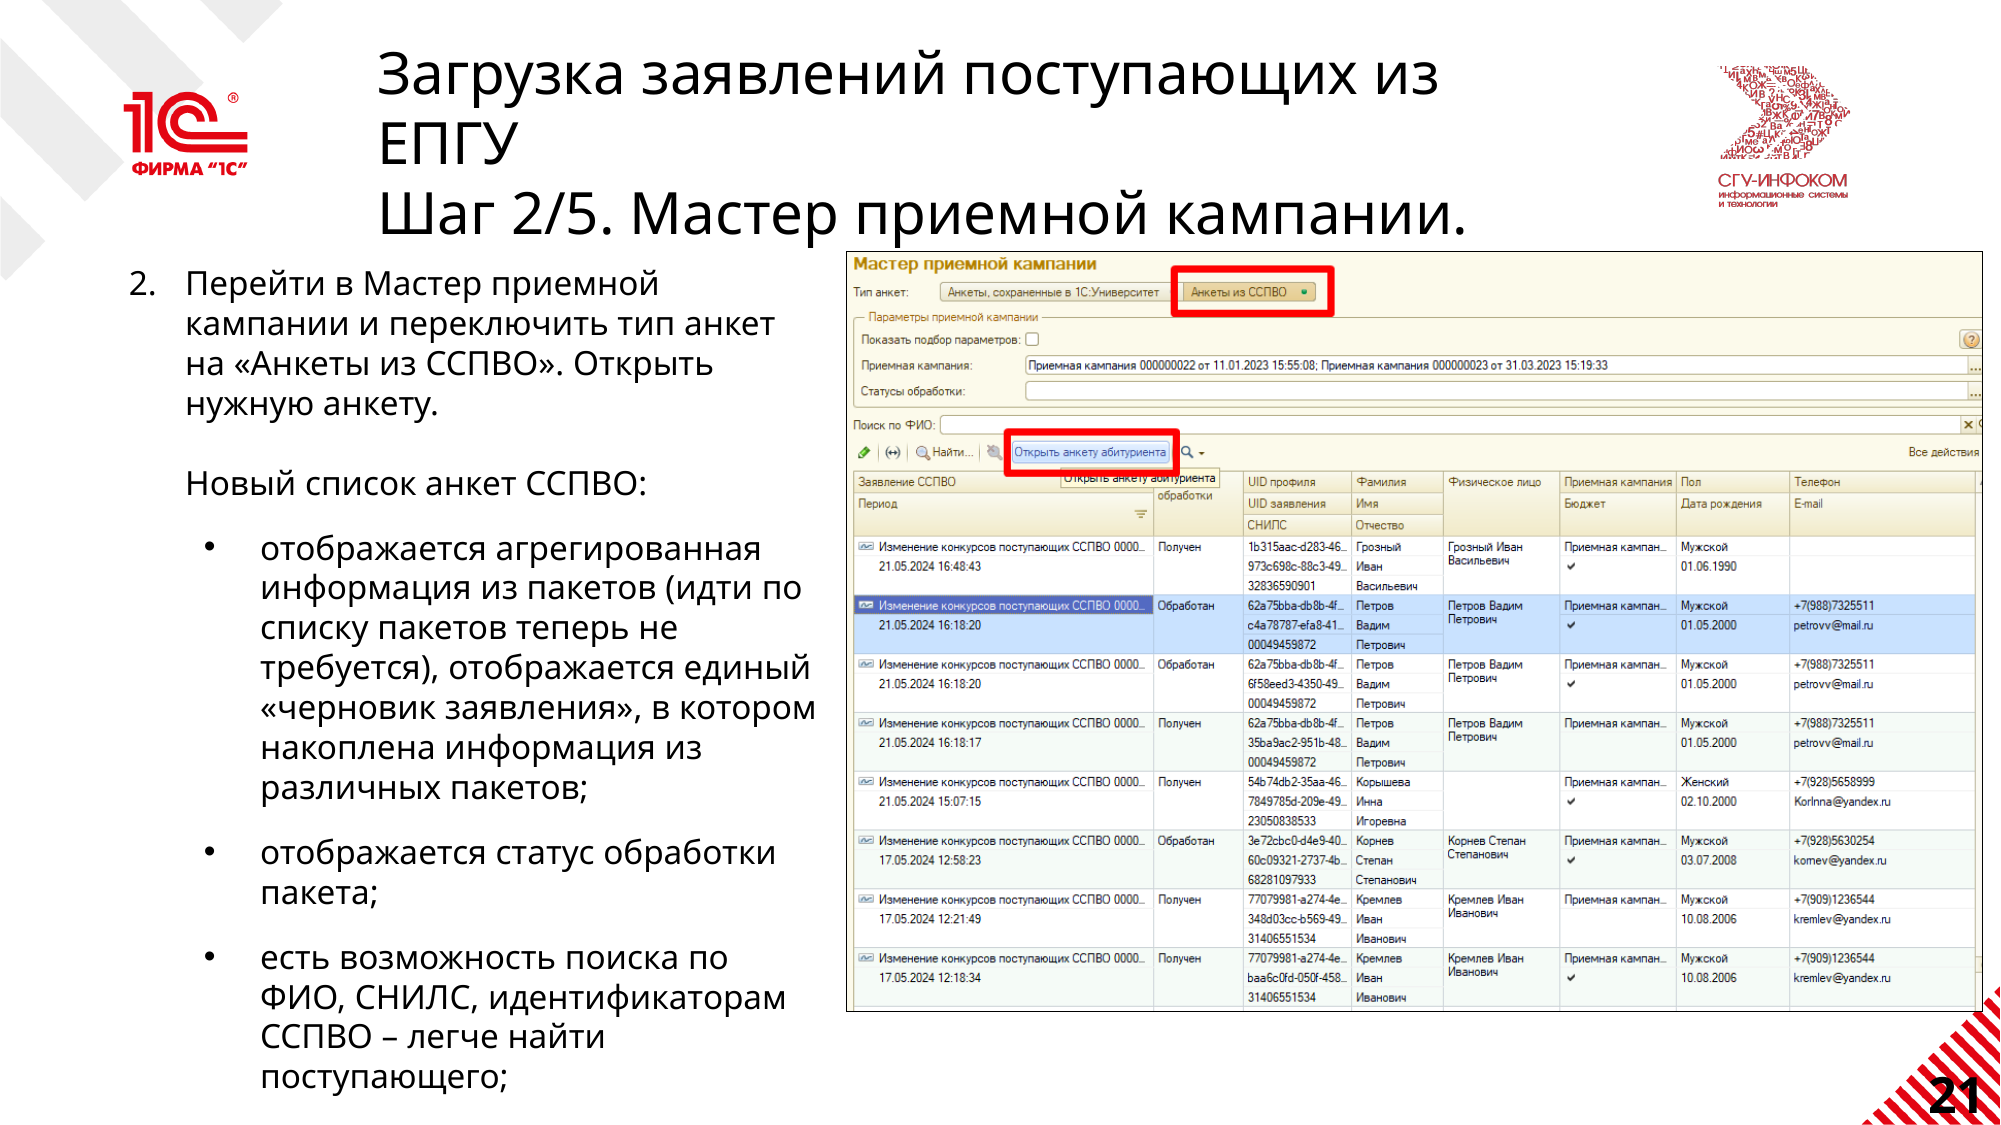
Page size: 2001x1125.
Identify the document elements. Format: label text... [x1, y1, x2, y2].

title Загрузка заявлений поступающих из ЕПГУ Шаг 2/5. Мастер приемной кампании. [362, 19, 1579, 263]
text_box 21 [1842, 1055, 2000, 1125]
picture [0, 0, 2000, 1125]
text_box Перейти в Мастер приемной кампании и переключить тип анкет на «Анкеты из ССПВО». Открыть нужную анкету. Новый список анкет ССПВО: отображается агрегированная информация из пакетов (идти по списку пакетов теперь не требуется), отображается единый «черновик заявления», в котором накоплена информация из различных пакетов; отображается статус обработки пакета; есть возможность поиска по ФИО, СНИЛС, идентификаторам ССПВО – легче найти поступающего; отображаются контактные данные – проще связаться с поступающим. [114, 254, 835, 1125]
